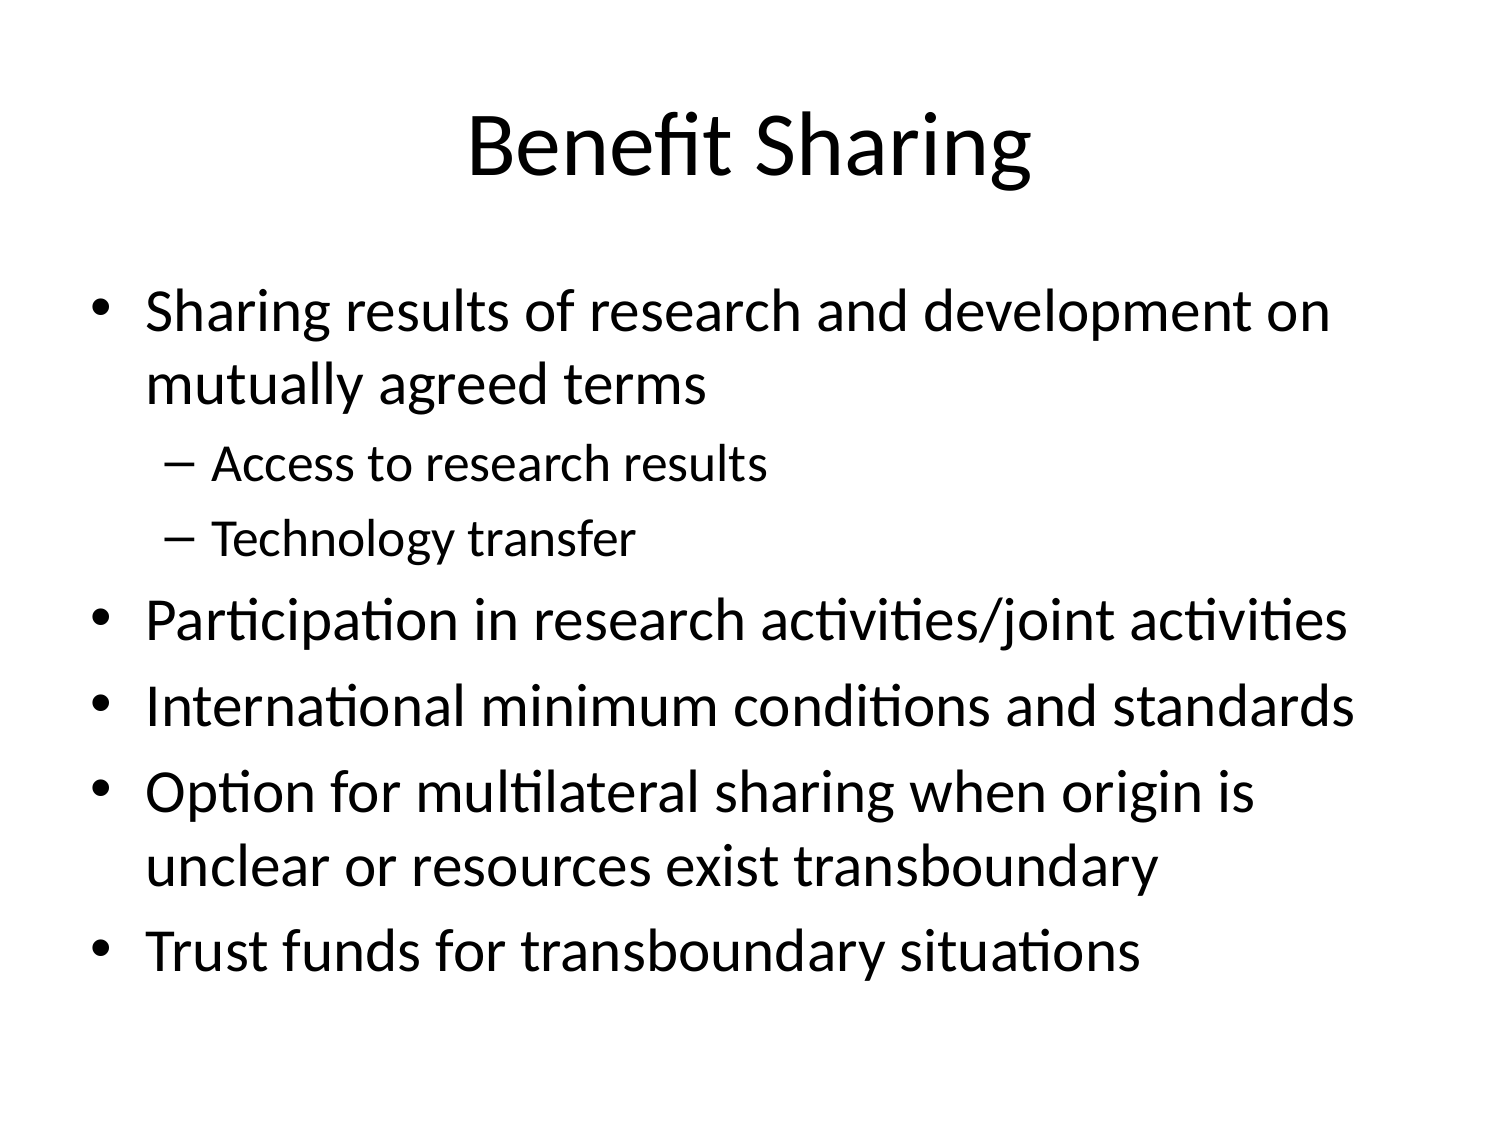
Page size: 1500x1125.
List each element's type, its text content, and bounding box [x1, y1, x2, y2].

title Benefit Sharing [75, 45, 1425, 233]
list Sharing results of research and development on mutually agreed terms Access to research results Technology transfer Participation in research activities/joint activities International minimum conditions and standards Option for multilateral sharing when origin is unclear or resources exist transboundary Trust funds for transboundary situations [75, 262, 1425, 1005]
